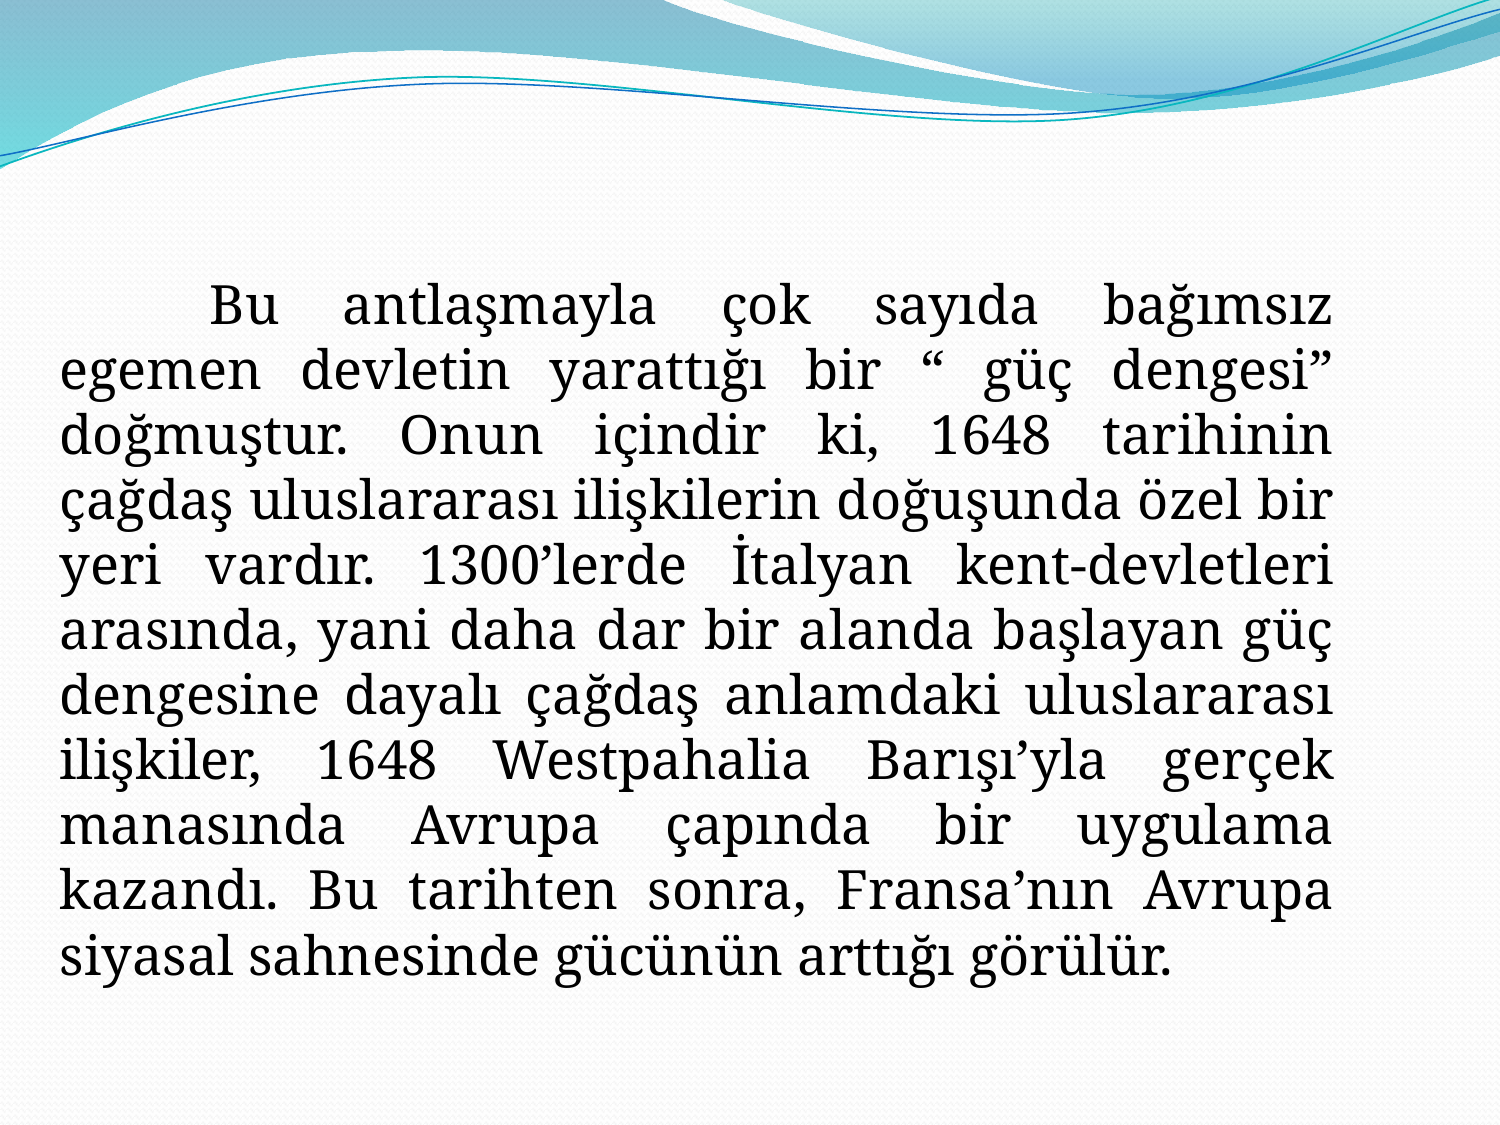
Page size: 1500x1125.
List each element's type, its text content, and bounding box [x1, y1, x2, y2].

list Bu antlaşmayla çok sayıda bağımsız egemen devletin yarattığı bir “ güç dengesi” doğmuştur. Onun içindir ki, 1648 tarihinin çağdaş uluslararası ilişkilerin doğuşunda özel bir yeri vardır. 1300’lerde İtalyan kent-devletleri arasında, yani daha dar bir alanda başlayan güç dengesine dayalı çağdaş anlamdaki uluslararası ilişkiler, 1648 Westpahalia Barışı’yla gerçek manasında Avrupa çapında bir uygulama kazandı. Bu tarihten sonra, Fransa’nın Avrupa siyasal sahnesinde gücünün arttığı görülür. [0, 262, 1350, 1005]
